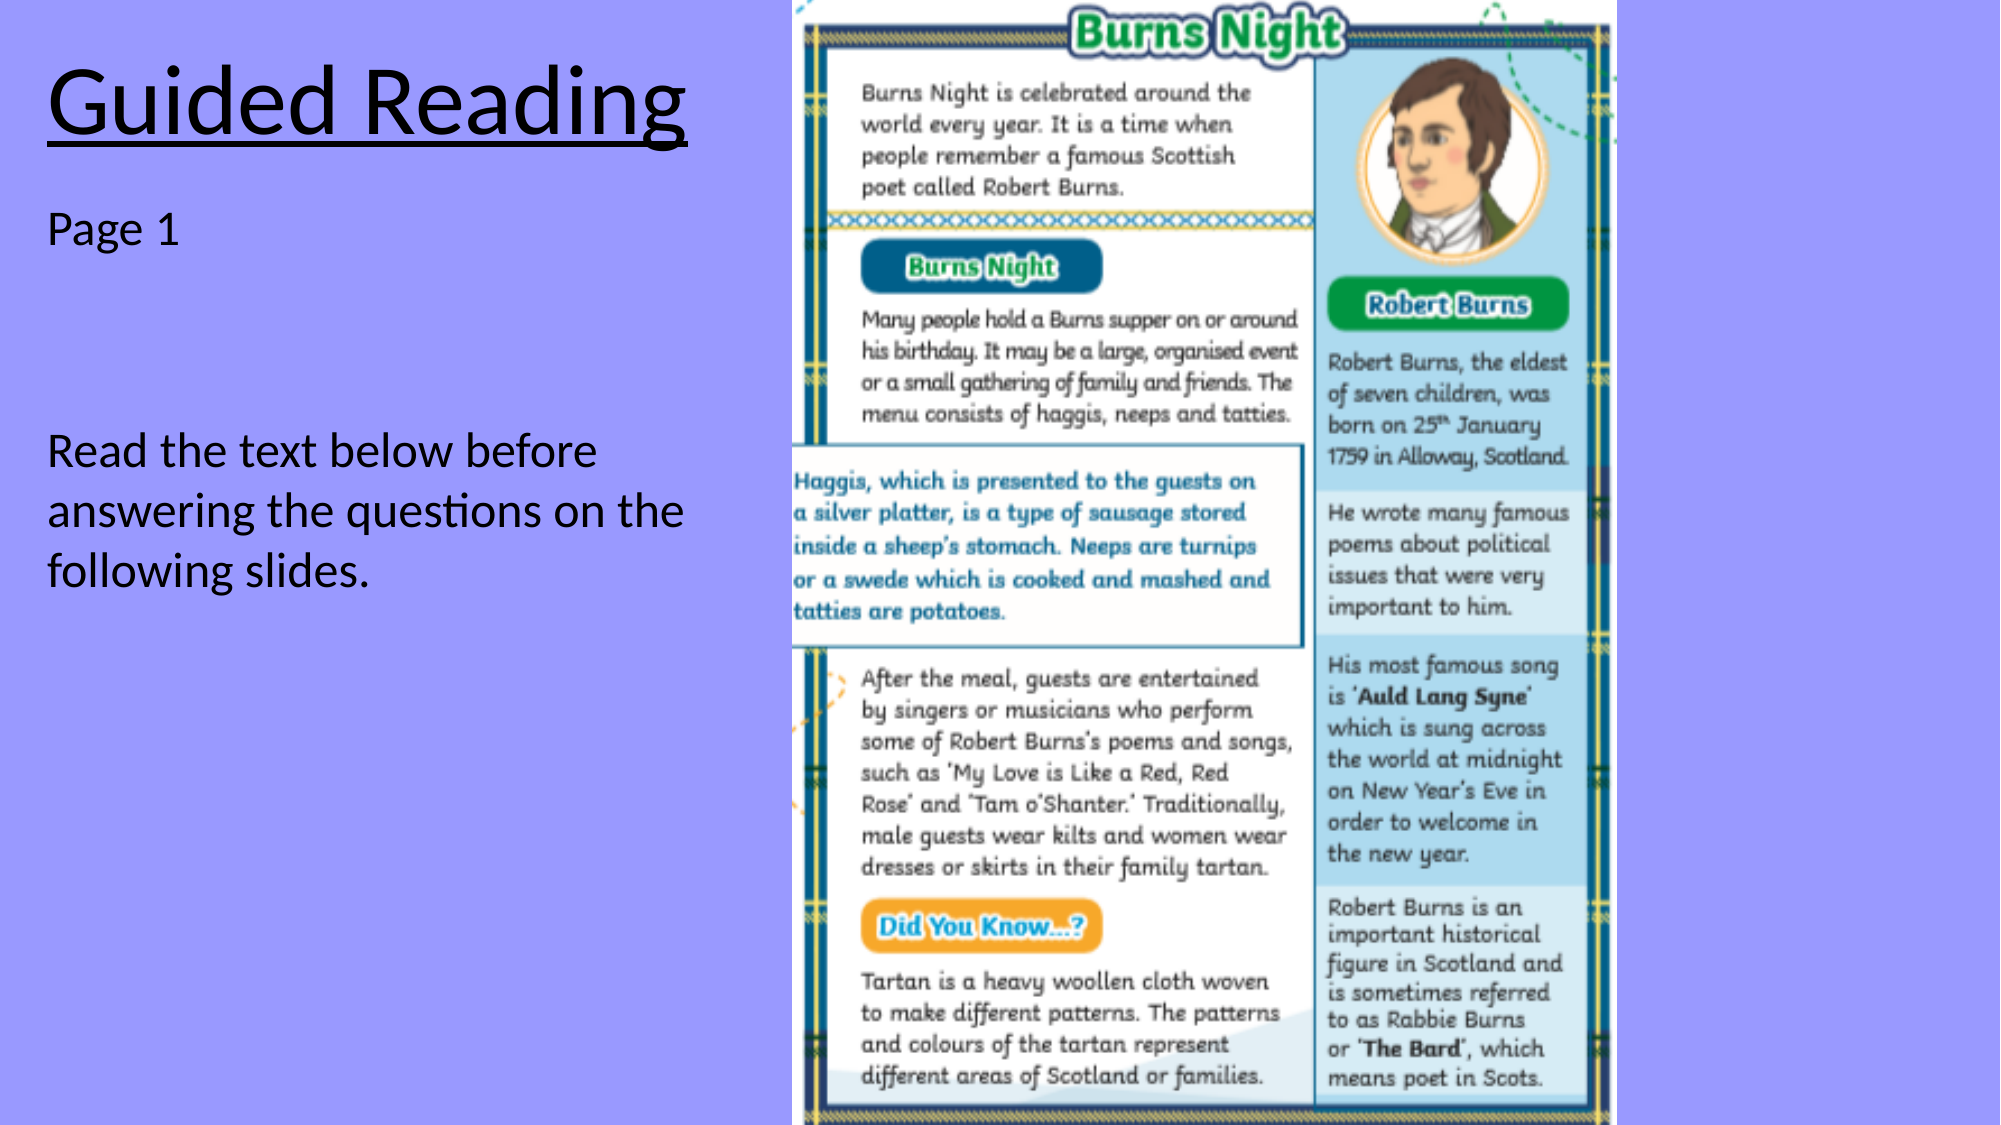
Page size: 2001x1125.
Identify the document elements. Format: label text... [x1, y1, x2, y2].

text_box Guided Reading [32, 27, 792, 162]
text_box Read the text below before answering the questions on the following slides. [32, 410, 792, 605]
text_box Page 1 [32, 188, 212, 264]
picture [792, 0, 1617, 1125]
